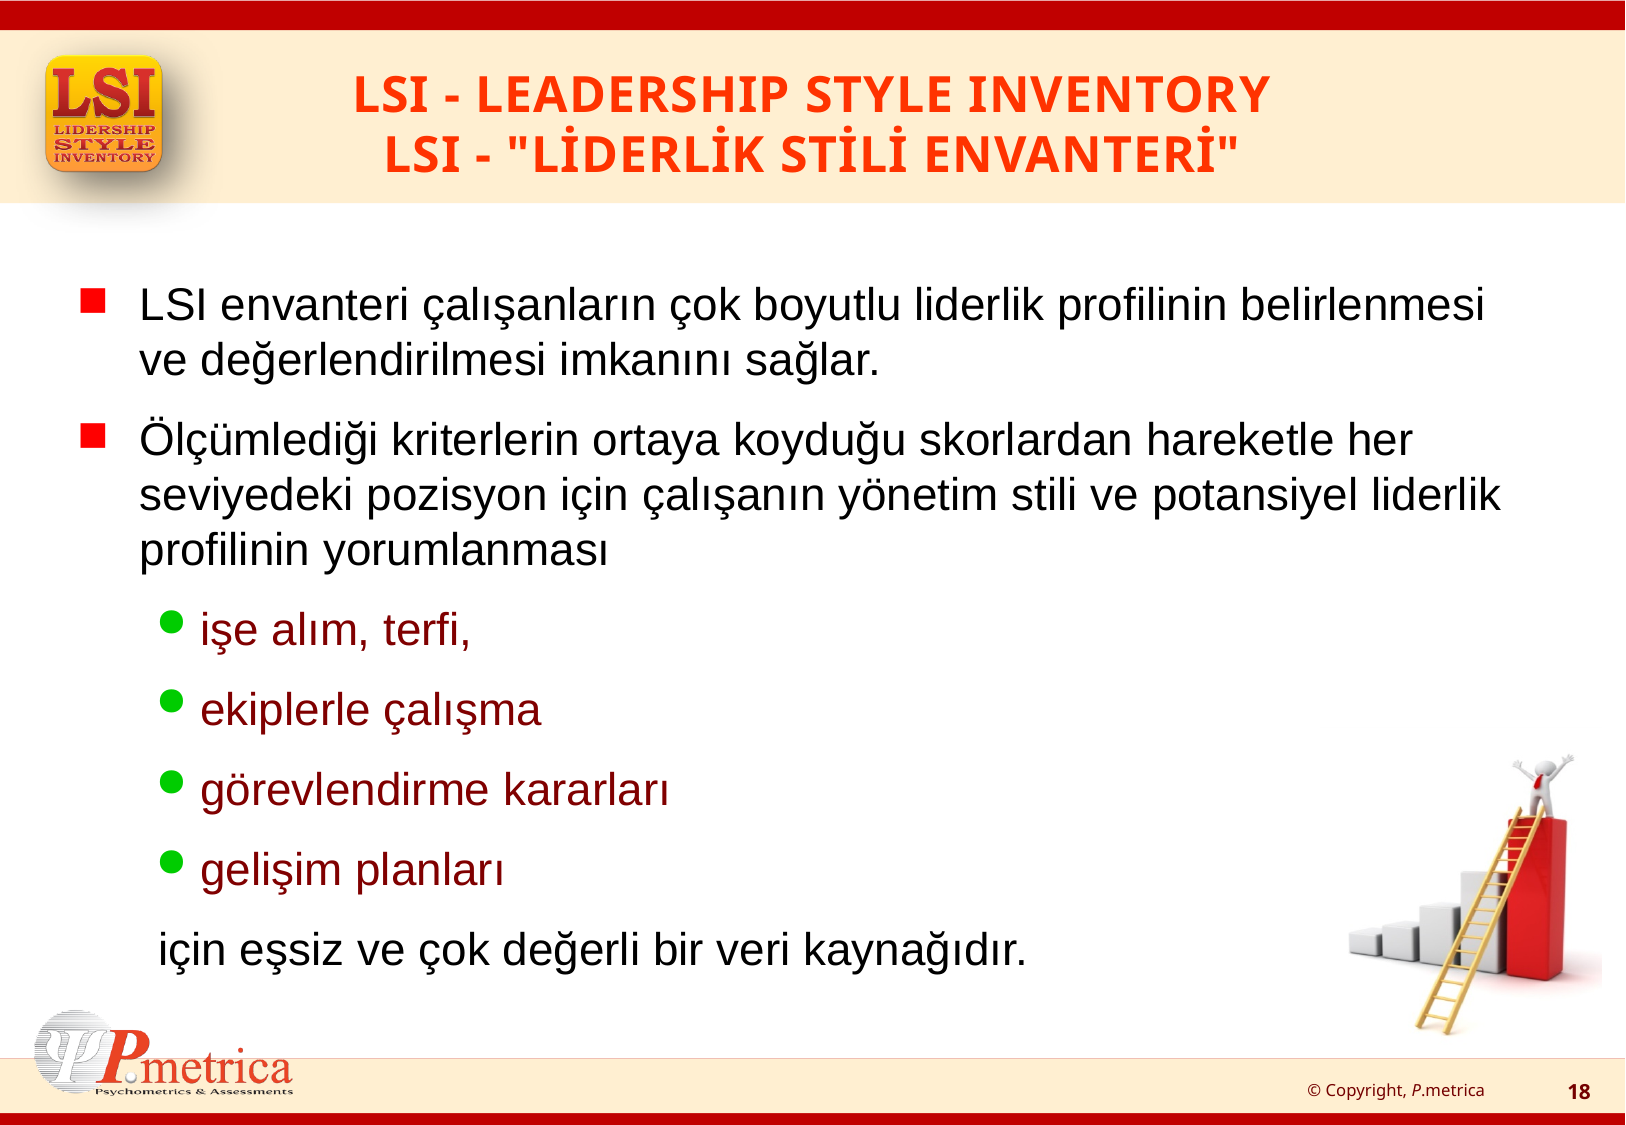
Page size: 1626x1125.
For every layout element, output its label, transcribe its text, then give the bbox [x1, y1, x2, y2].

picture [44, 54, 163, 173]
picture [32, 1009, 293, 1096]
list LSI envanteri çalışanların çok boyutlu liderlik profilinin belirlenmesi ve değerlendirilmesi imkanını sağlar. Ölçümlediği kriterlerin ortaya koyduğu skorlardan hareketle her seviyedeki pozisyon için çalışanın yönetim stili ve potansiyel liderlik profilinin yorumlanması işe alım, terfi, ekiplerle çalışma görevlendirme kararları gelişim planları için eşsiz ve çok değerli bir veri kaynağıdır. [68, 266, 1557, 988]
title LSI - LEADERSHIP STYLE INVENTORY LSI - "LİDERLİK STİLİ ENVANTERİ" [207, 78, 1569, 167]
slide_number 18 [1532, 1078, 1606, 1107]
picture [1320, 727, 1602, 1054]
